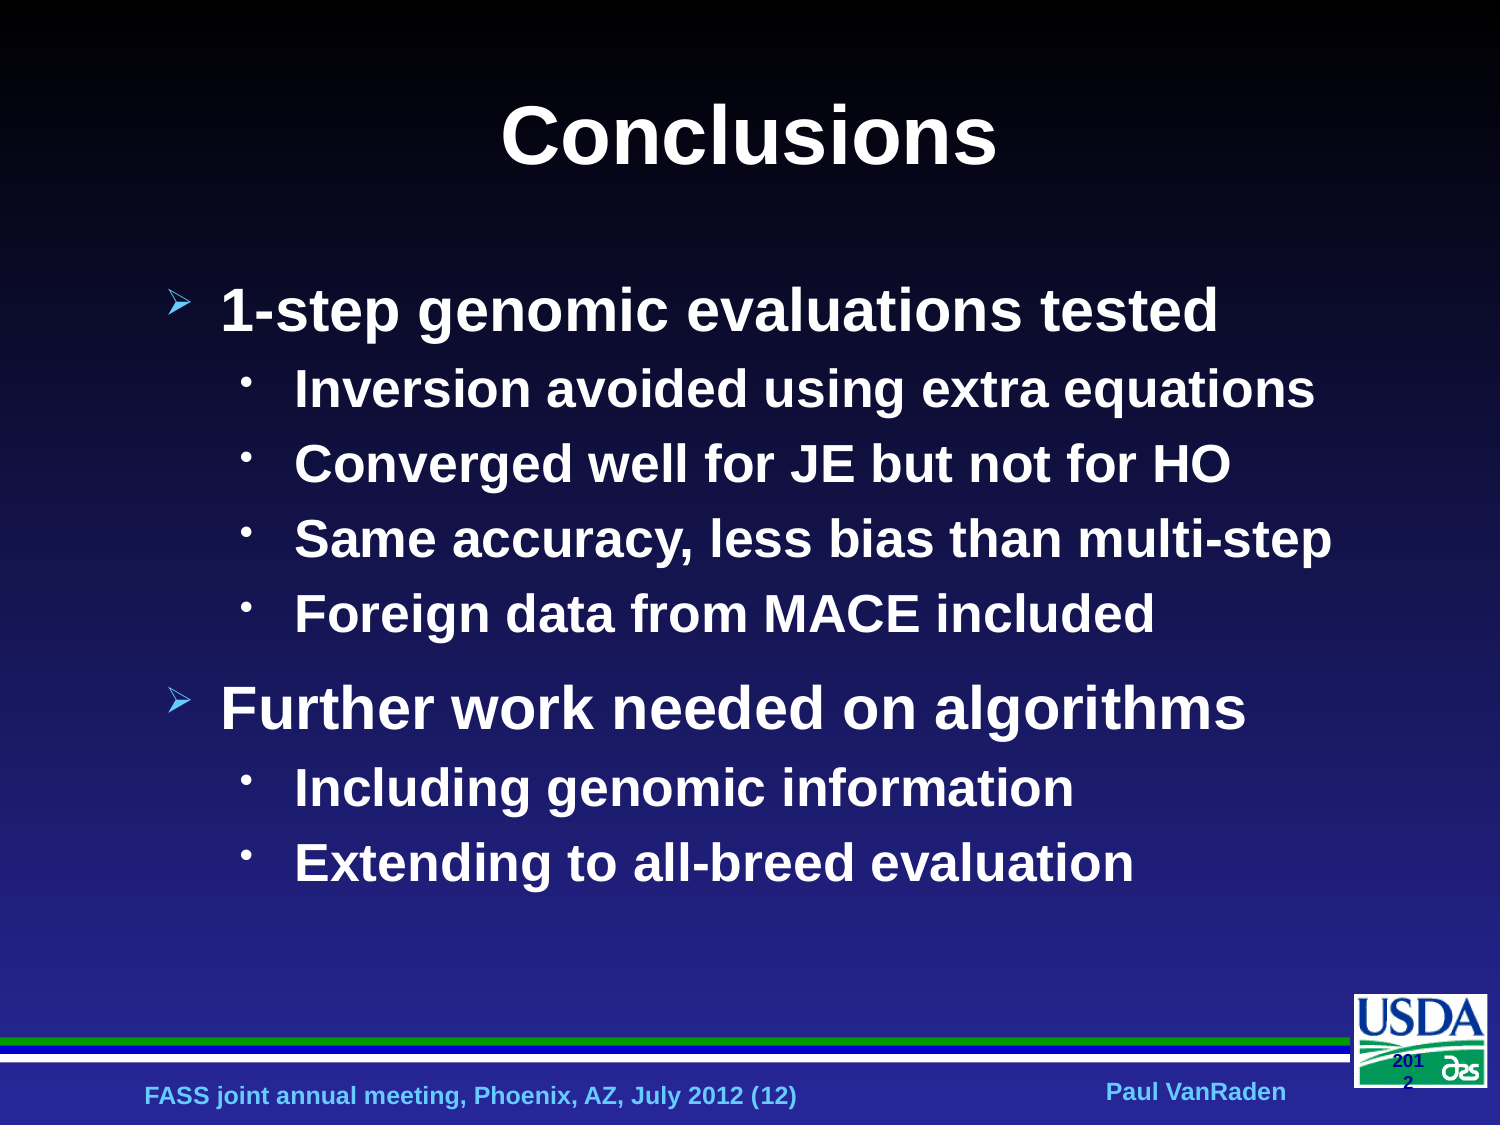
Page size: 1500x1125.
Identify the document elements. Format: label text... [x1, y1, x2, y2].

list 1-step genomic evaluations tested Inversion avoided using extra equations Converged well for JE but not for HO Same accuracy, less bias than multi-step Foreign data from MACE included Further work needed on algorithms Including genomic information Extending to all-breed evaluation [149, 262, 1351, 938]
title Conclusions [37, 37, 1463, 226]
picture [1354, 994, 1488, 1088]
